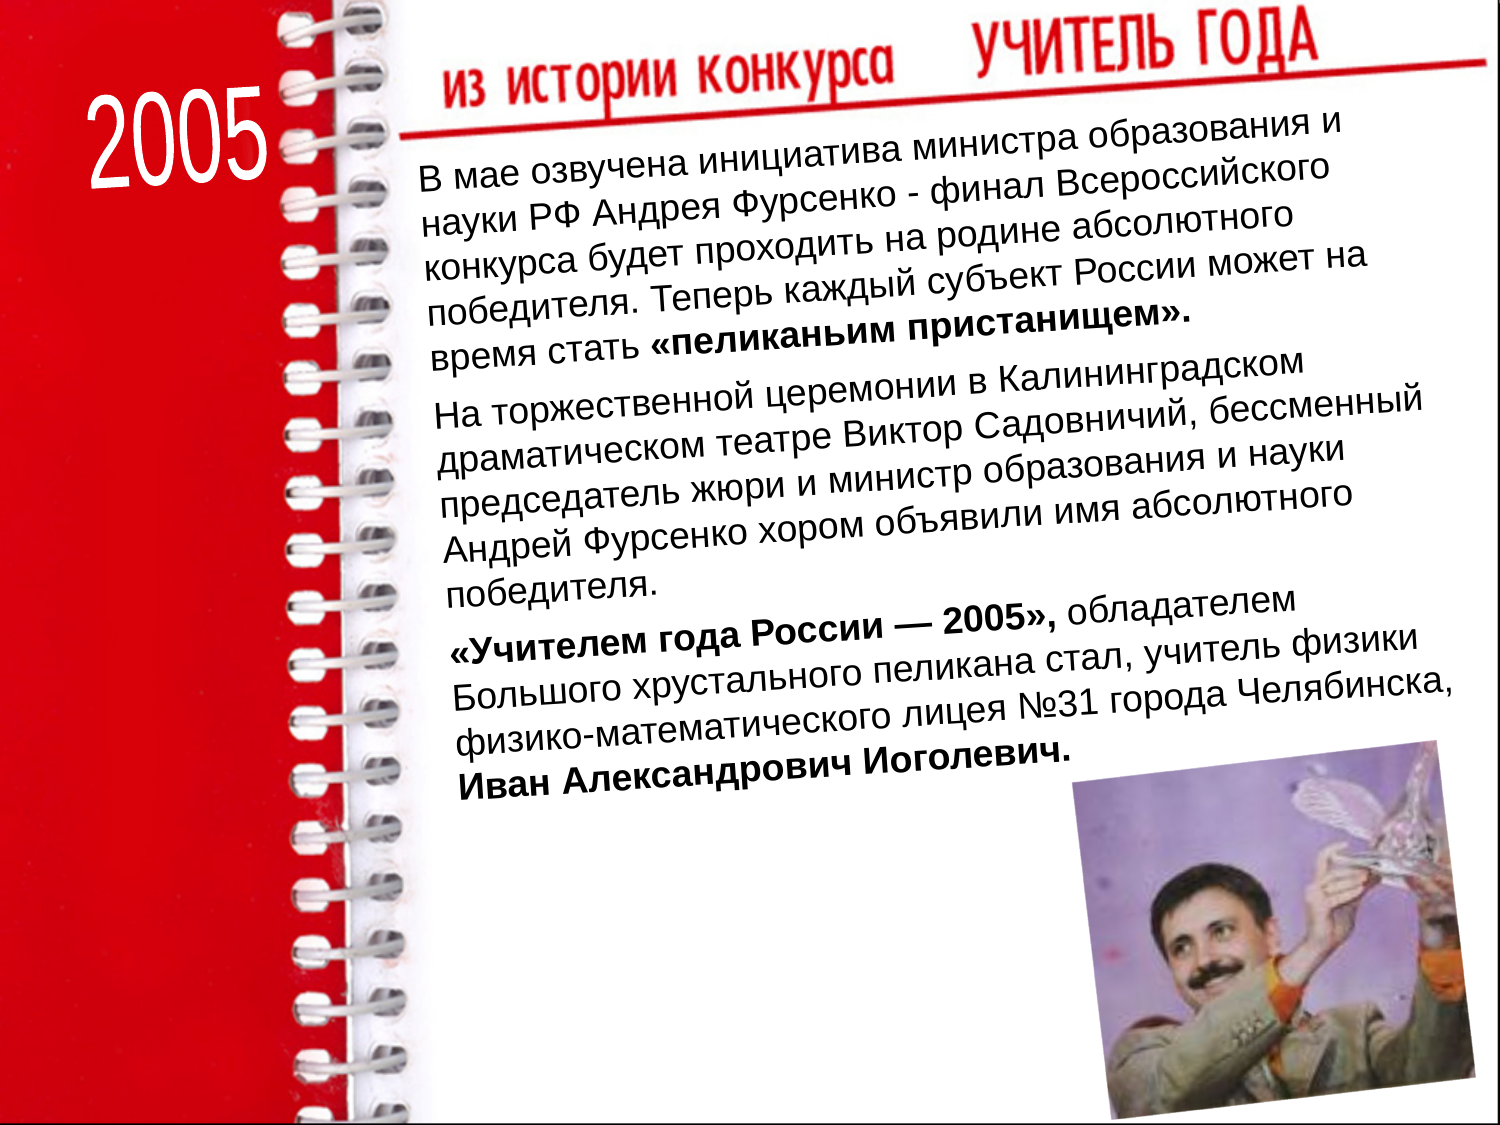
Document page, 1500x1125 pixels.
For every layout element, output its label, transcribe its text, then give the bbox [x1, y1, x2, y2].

text_box В мае озвучена инициатива министра образования и науки РФ Андрея Фурсенко - финал Всероссийского конкурса будет проходить на родине абсолютного победителя. Теперь каждый субъект России может на время стать «пеликаньим пристанищем». На торжественной церемонии в Калининградском драматическом театре Виктор Садовничий, бессменный председатель жюри и министр образования и науки Андрей Фурсенко хором объявили имя абсолютного победителя. «Учителем года России — 2005», обладателем Большого хрустального пеликана стал, учитель физики физико-математического лицея №31 города Челябинска, Иван Александрович Иоголевич. [400, 79, 1484, 817]
picture [0, 0, 1500, 1125]
